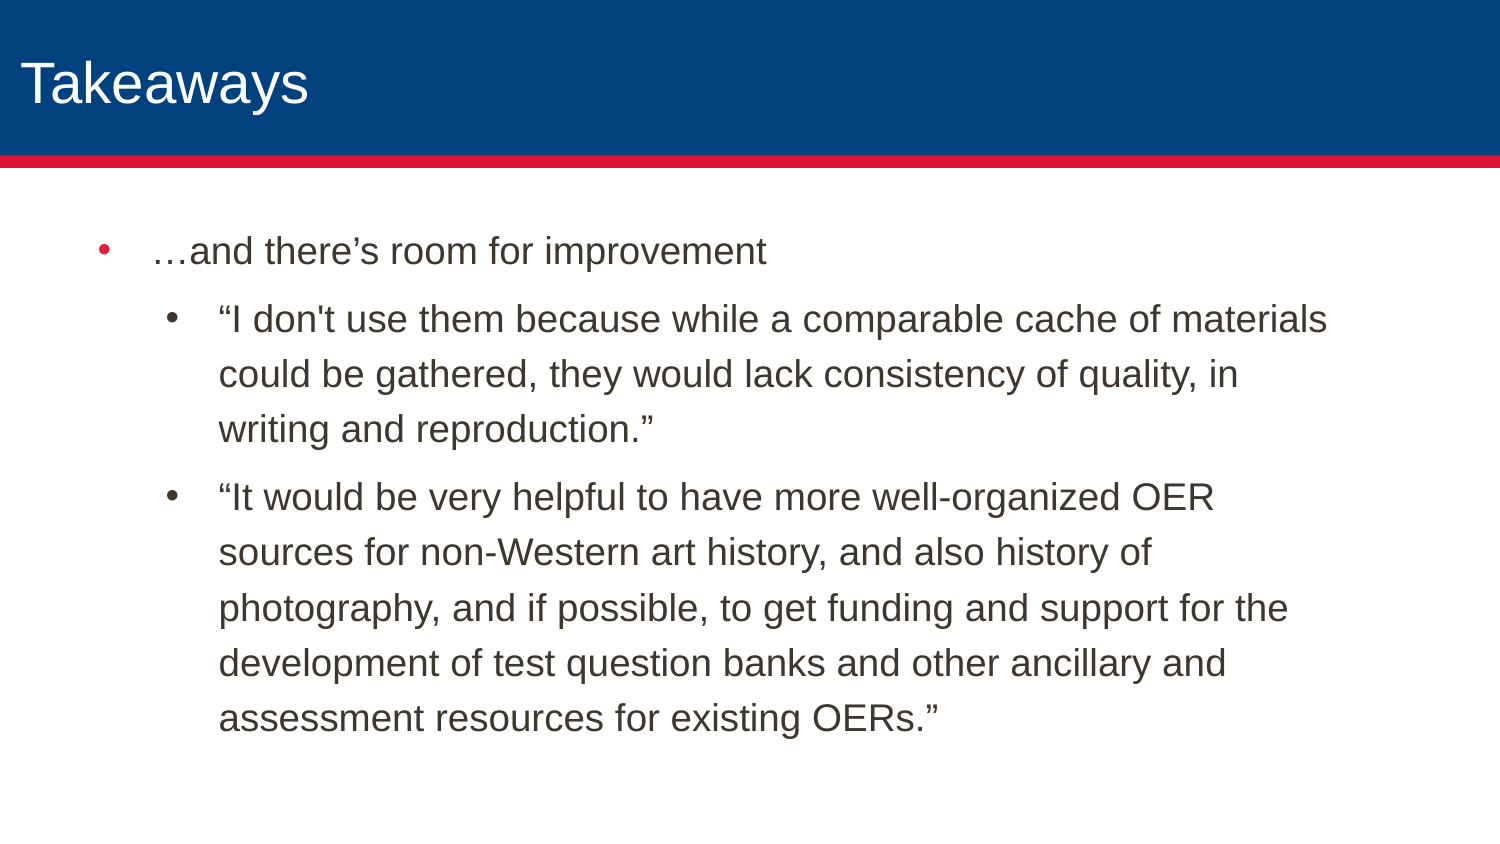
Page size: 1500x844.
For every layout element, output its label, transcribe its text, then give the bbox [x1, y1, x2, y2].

text_box …and there’s room for improvement “I don't use them because while a comparable cache of materials could be gathered, they would lack consistency of quality, in writing and reproduction.” “It would be very helpful to have more well-organized OER sources for non-Western art history, and also history of photography, and if possible, to get funding and support for the development of test question banks and other ancillary and assessment resources for existing OERs.” [0, 209, 1363, 760]
text_box [0, 0, 1500, 155]
title Takeaways [5, 13, 1500, 124]
